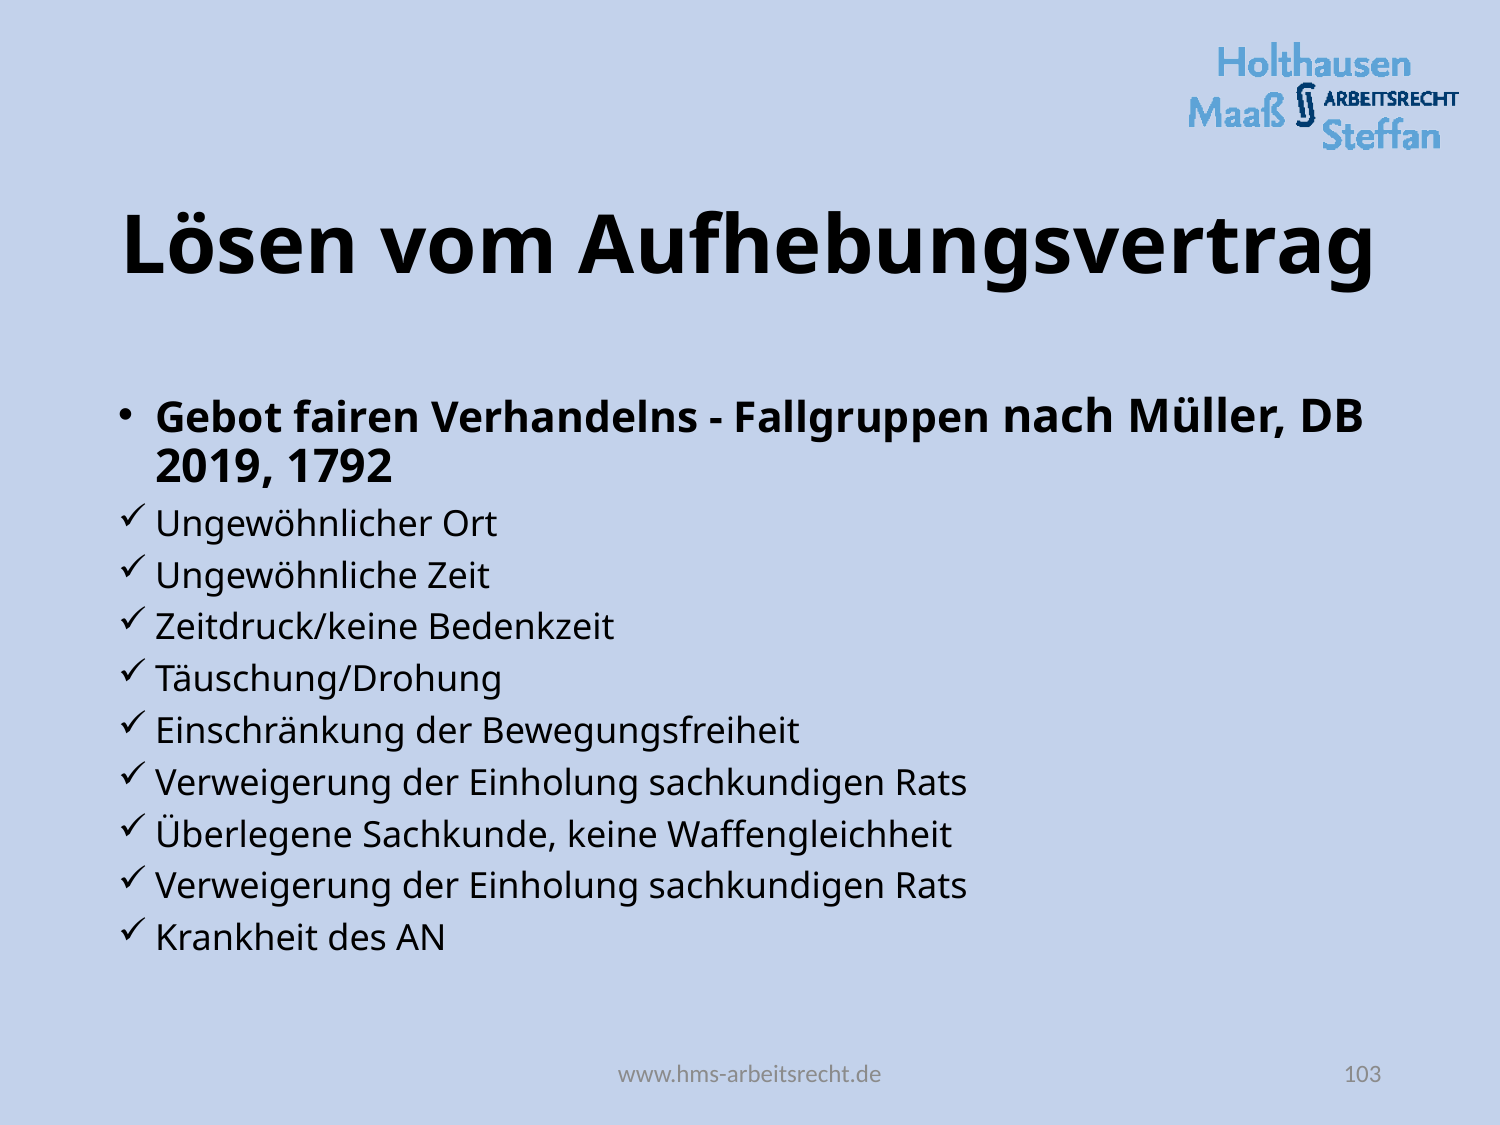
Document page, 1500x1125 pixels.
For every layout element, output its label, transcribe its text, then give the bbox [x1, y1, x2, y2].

picture [1189, 42, 1459, 150]
footer www.hms-arbeitsrecht.de [496, 1042, 1004, 1103]
slide_number 103 [1059, 1042, 1397, 1103]
list Gebot fairen Verhandelns - Fallgruppen nach Müller, DB 2019, 1792 Ungewöhnlicher Ort Ungewöhnliche Zeit Zeitdruck/keine Bedenkzeit Täuschung/Drohung Einschränkung der Bewegungsfreiheit Verweigerung der Einholung sachkundigen Rats Überlegene Sachkunde, keine Waffengleichheit Verweigerung der Einholung sachkundigen Rats Krankheit des AN [103, 328, 1397, 1008]
title Lösen vom Aufhebungsvertrag [103, 185, 1397, 310]
